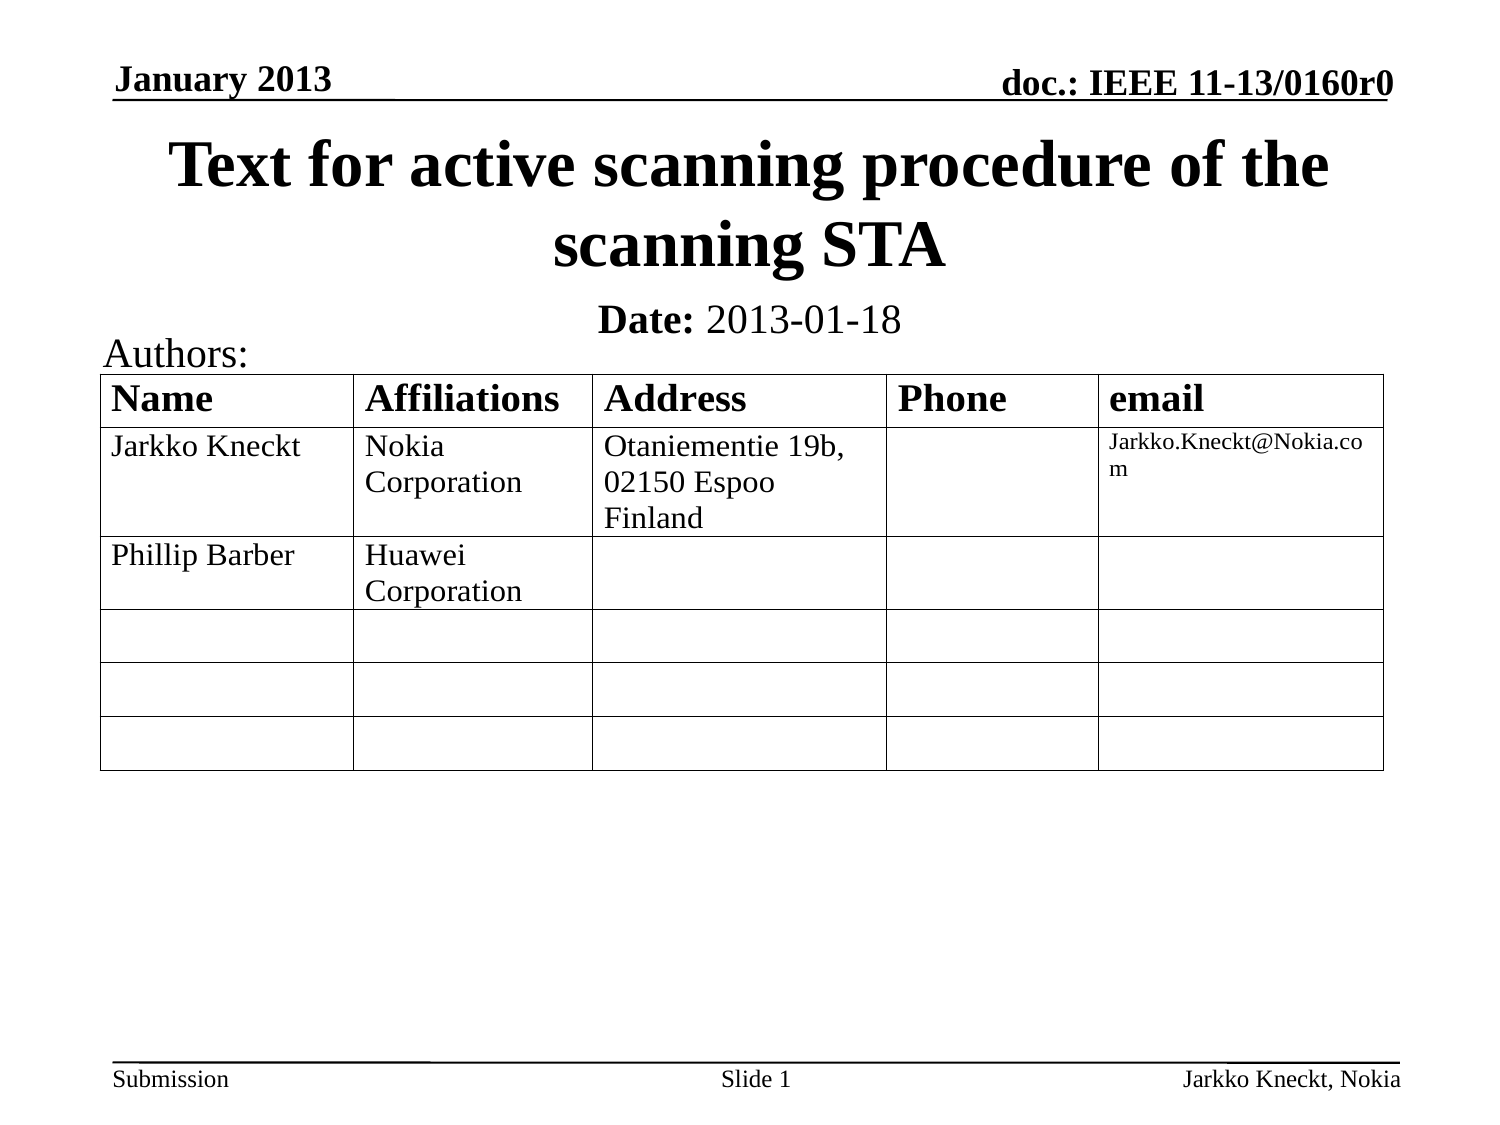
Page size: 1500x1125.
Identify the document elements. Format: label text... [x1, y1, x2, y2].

footer Jarkko Kneckt, Nokia [902, 1061, 1402, 1093]
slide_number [114, 54, 493, 100]
text_box Authors: [87, 318, 325, 372]
list Date: 2013-01-18 [112, 284, 1388, 351]
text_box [84, 373, 1411, 817]
slide_number Slide 1 [712, 1061, 800, 1123]
title Text for active scanning procedure of the scanning STA [112, 112, 1388, 284]
